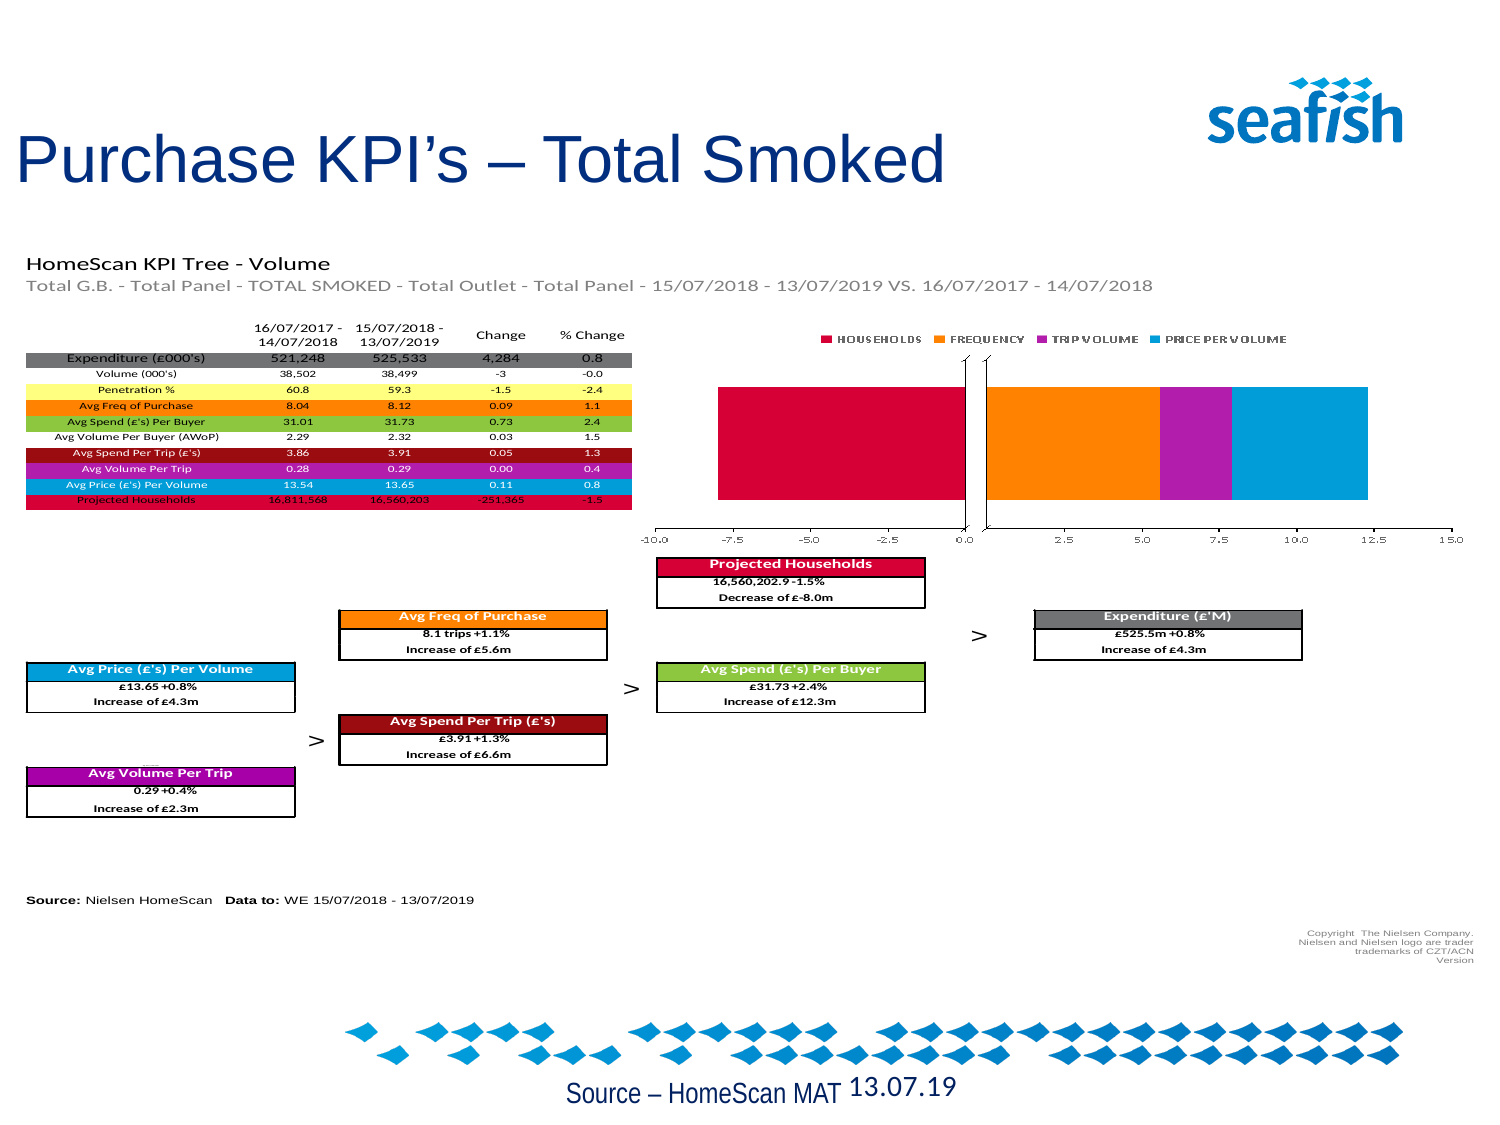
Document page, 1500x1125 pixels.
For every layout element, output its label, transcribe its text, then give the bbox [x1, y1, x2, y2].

picture [0, 235, 1500, 988]
text_box Purchase KPI’s – Total Smoked [0, 104, 1419, 208]
picture [841, 1072, 1003, 1114]
picture [345, 1022, 1403, 1065]
text_box Source – HomeScan MAT [0, 1067, 857, 1117]
